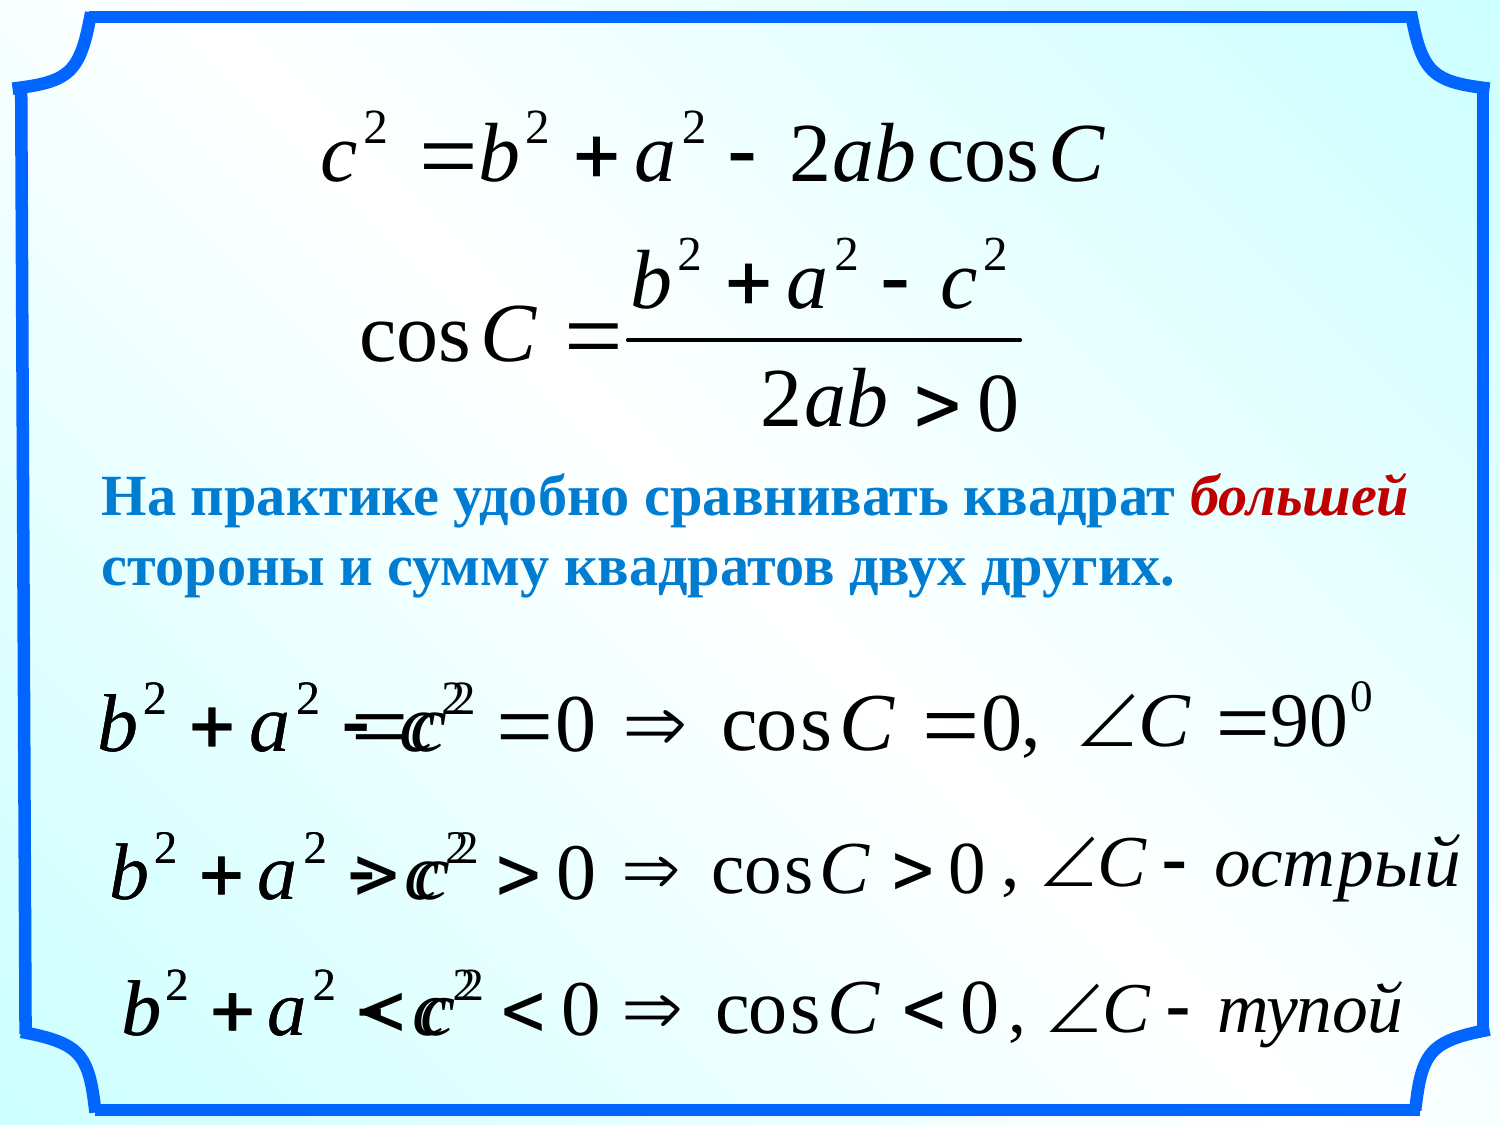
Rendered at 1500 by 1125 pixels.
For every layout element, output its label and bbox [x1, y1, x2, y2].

text_box [494, 812, 608, 920]
text_box [1012, 662, 1388, 779]
text_box [309, 89, 1122, 216]
text_box [87, 662, 492, 772]
text_box [99, 812, 494, 920]
text_box [612, 962, 1010, 1054]
text_box [999, 967, 1424, 1063]
text_box [492, 662, 608, 772]
text_box [500, 949, 613, 1056]
text_box [12, 12, 1490, 1113]
text_box [332, 214, 1041, 446]
text_box [992, 819, 1475, 917]
text_box [612, 824, 992, 913]
text_box [612, 674, 1012, 771]
text_box [900, 354, 1034, 453]
text_box [111, 949, 500, 1056]
